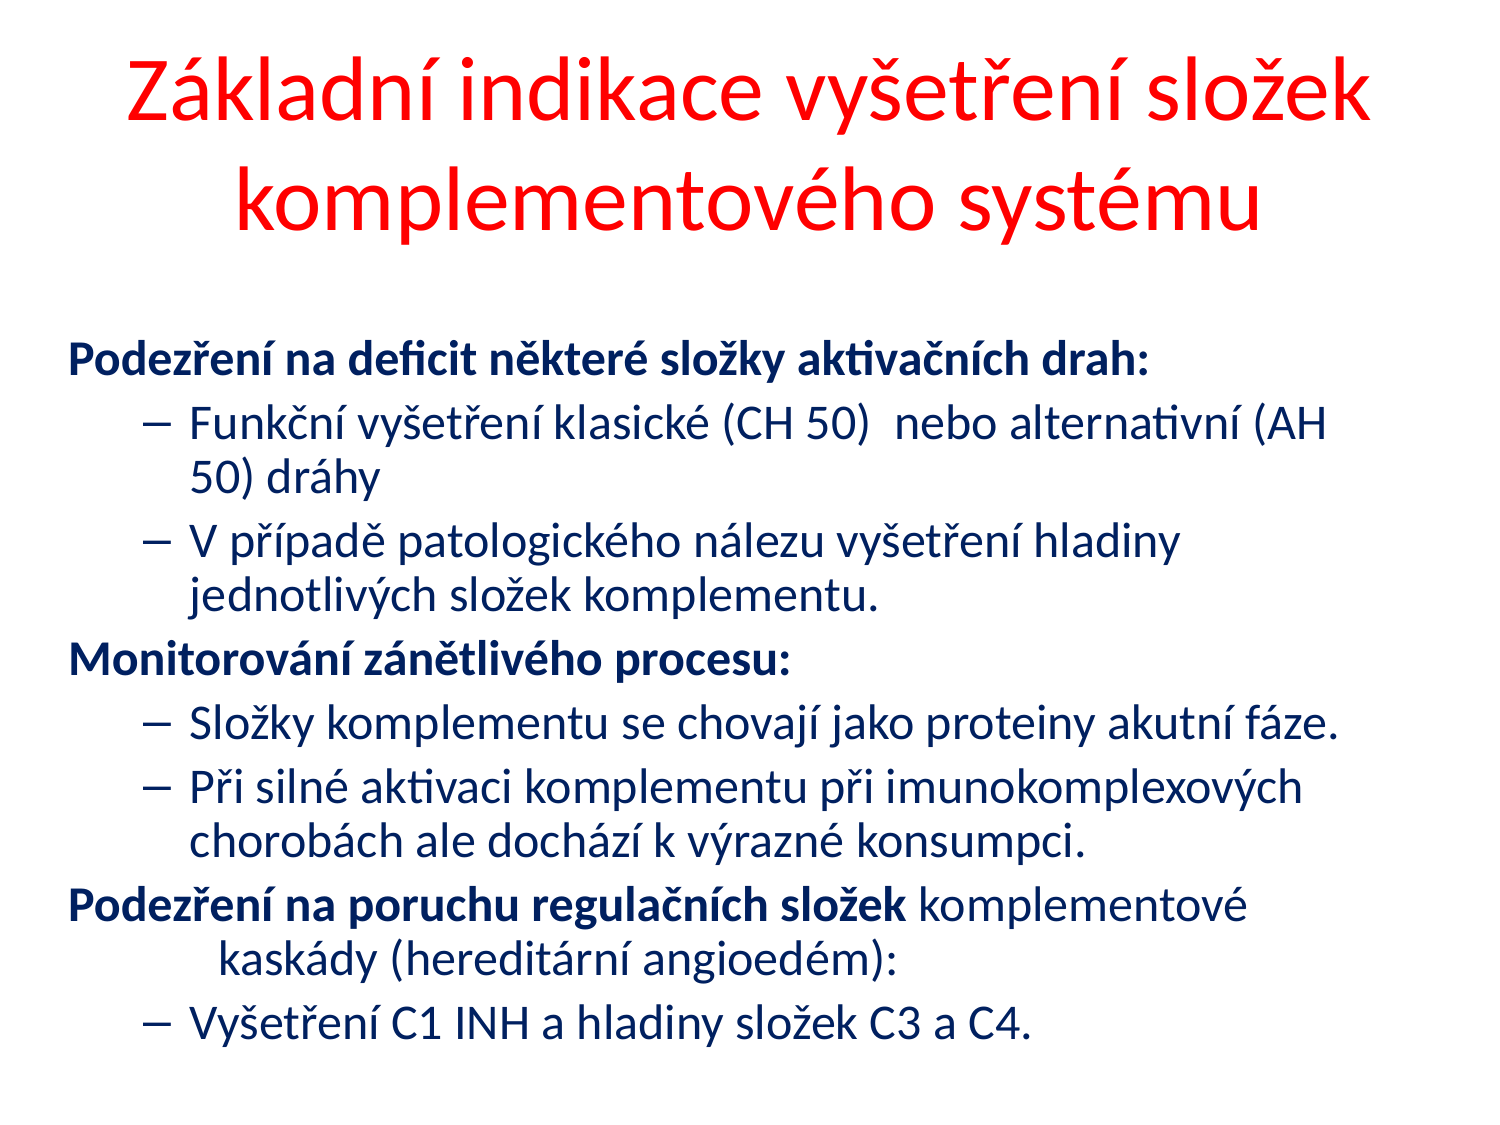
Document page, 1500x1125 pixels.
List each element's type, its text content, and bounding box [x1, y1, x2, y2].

title Základní indikace vyšetření složek komplementového systému [75, 45, 1425, 233]
list Podezření na deficit některé složky aktivačních drah: Funkční vyšetření klasické (CH 50) nebo alternativní (AH 50) dráhy V případě patologického nálezu vyšetření hladiny jednotlivých složek komplementu. Monitorování zánětlivého procesu: Složky komplementu se chovají jako proteiny akutní fáze. Při silné aktivaci komplementu při imunokomplexových chorobách ale dochází k výrazné konsumpci. Podezření na poruchu regulačních složek komplementové kaskády (hereditární angioedém): Vyšetření C1 INH a hladiny složek C3 a C4. [53, 324, 1388, 1094]
